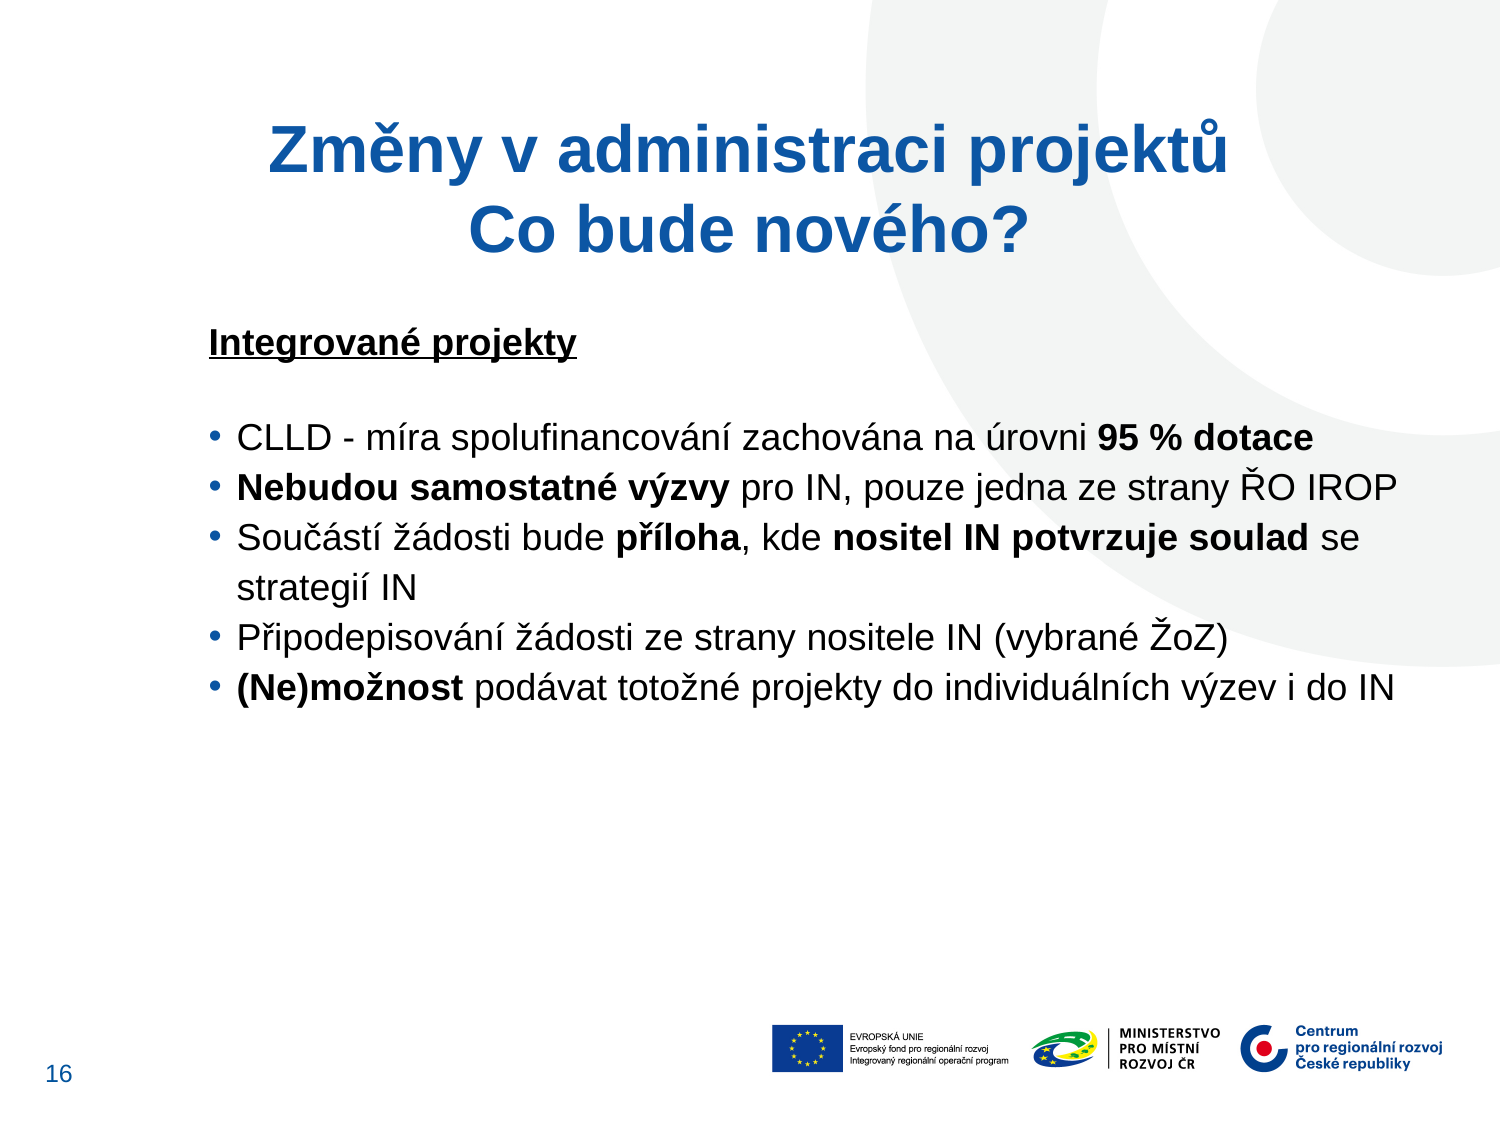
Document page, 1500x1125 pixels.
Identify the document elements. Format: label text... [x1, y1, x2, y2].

text_box Integrované projekty​ CLLD - míra spolufinancování zachována na úrovni 95 % dotace​ Nebudou samostatné výzvy pro IN, pouze jedna ze strany ŘO IROP​ Součástí žádosti bude příloha, kde nositel IN potvrzuje soulad se strategií IN​ Připodepisování žádosti ze strany nositele IN (vybrané ŽoZ)​ (Ne)možnost podávat totožné projekty do individuálních výzev i do IN​ [193, 310, 1418, 783]
text_box Změny v administraci projektů Co bude nového?​ [82, 98, 1418, 273]
slide_number 16 [30, 1042, 113, 1103]
picture [0, 0, 1500, 1125]
